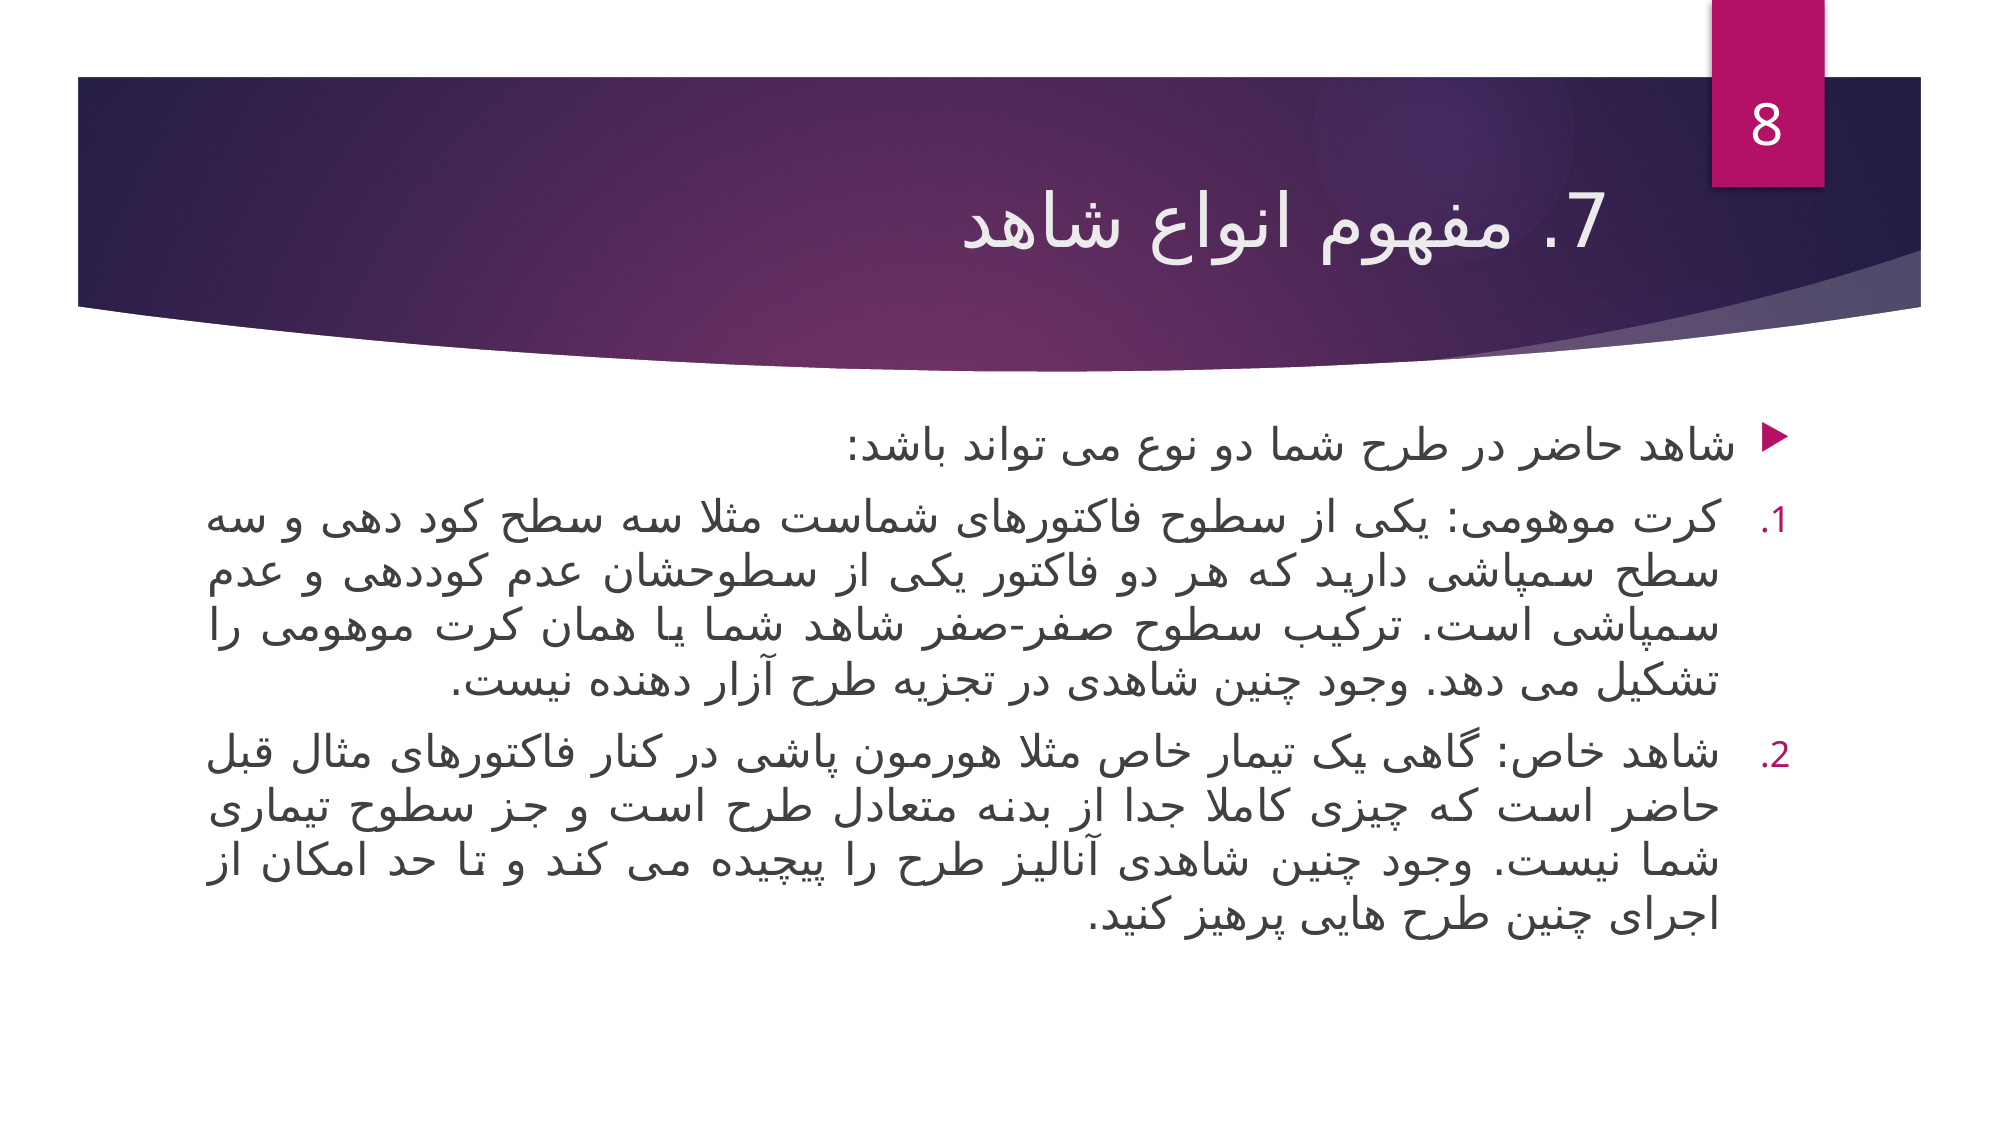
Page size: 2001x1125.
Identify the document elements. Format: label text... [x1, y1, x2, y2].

list شاهد حاضر در طرح شما دو نوع می تواند باشد: کرت موهومی: یکی از سطوح فاکتورهای شماست مثلا سه سطح کود دهی و سه سطح سمپاشی دارید که هر دو فاکتور یکی از سطوحشان عدم کوددهی و عدم سمپاشی است. ترکیب سطوح صفر-صفر شاهد شما یا همان کرت موهومی را تشکیل می دهد. وجود چنین شاهدی در تجزیه طرح آزار دهنده نیست. شاهد خاص: گاهی یک تیمار خاص مثلا هورمون پاشی در کنار فاکتورهای مثال قبل حاضر است که چیزی کاملا جدا از بدنه متعادل طرح است و جز سطوح تیماری شما نیست. وجود چنین شاهدی آنالیز طرح را پیچیده می کند و تا حد امکان از اجرای چنین طرح هایی پرهیز کنید. [189, 407, 1805, 988]
title 7. مفهوم انواع شاهد [189, 159, 1627, 276]
slide_number 8 [1698, 48, 1836, 175]
